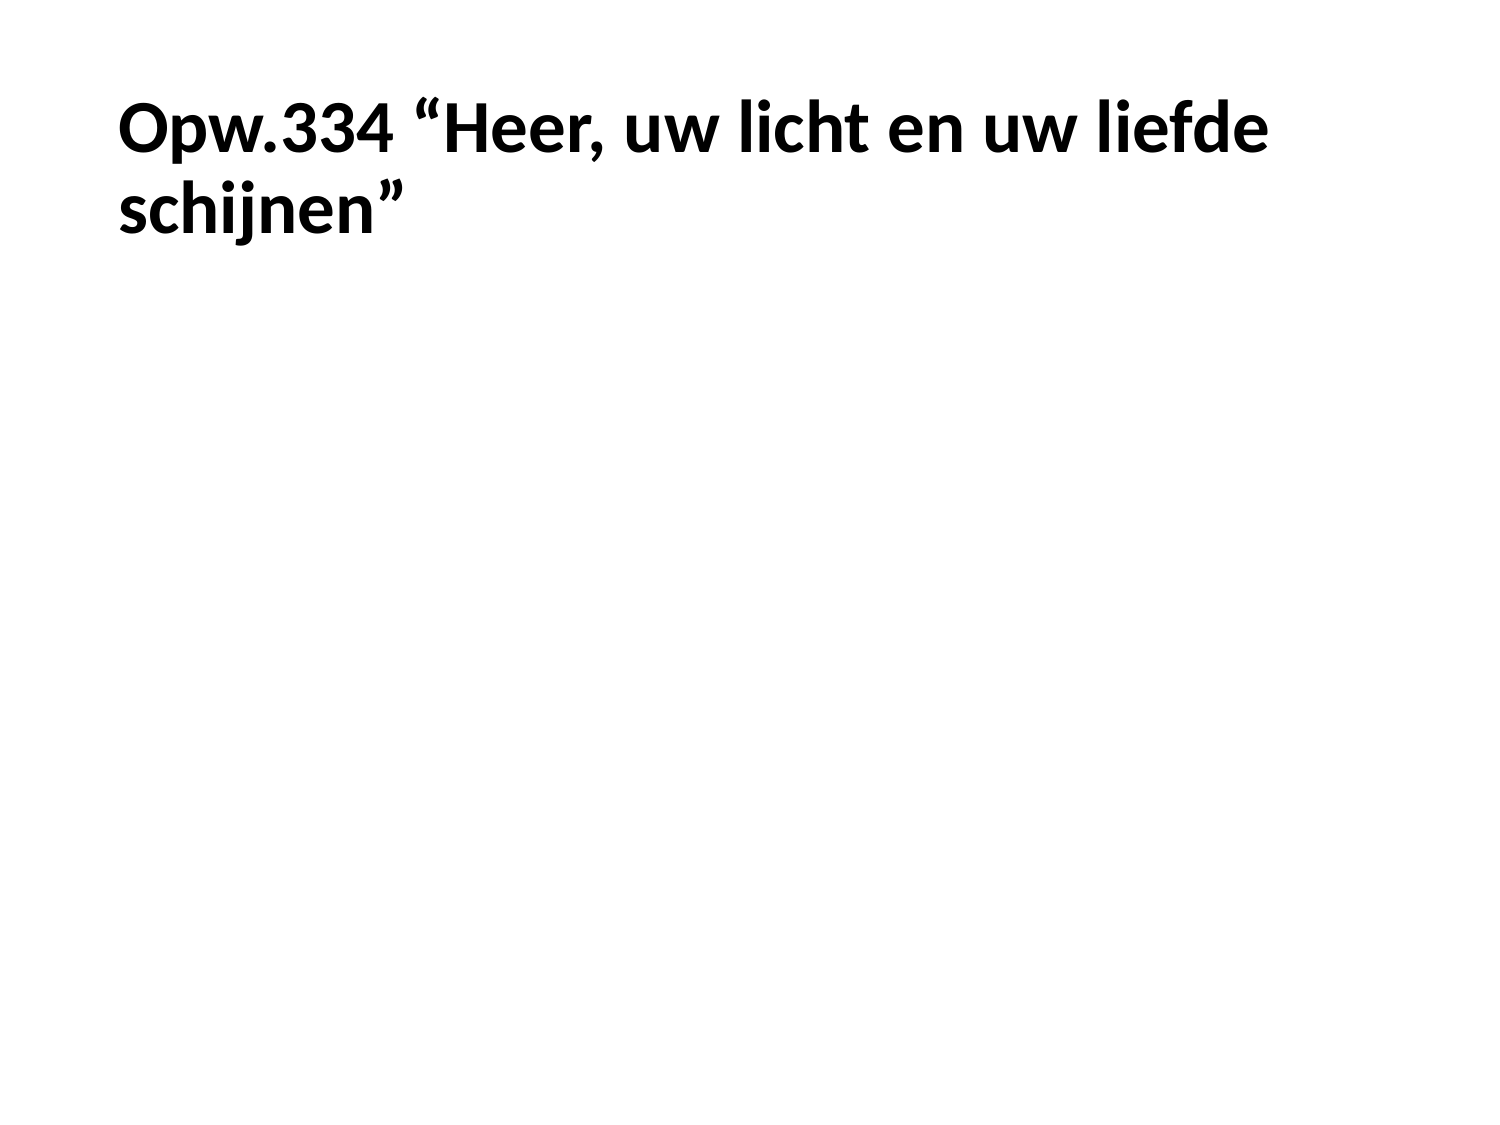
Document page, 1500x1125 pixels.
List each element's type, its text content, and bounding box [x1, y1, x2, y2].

title Opw.334 “Heer, uw licht en uw liefde schijnen” [103, 59, 1397, 278]
